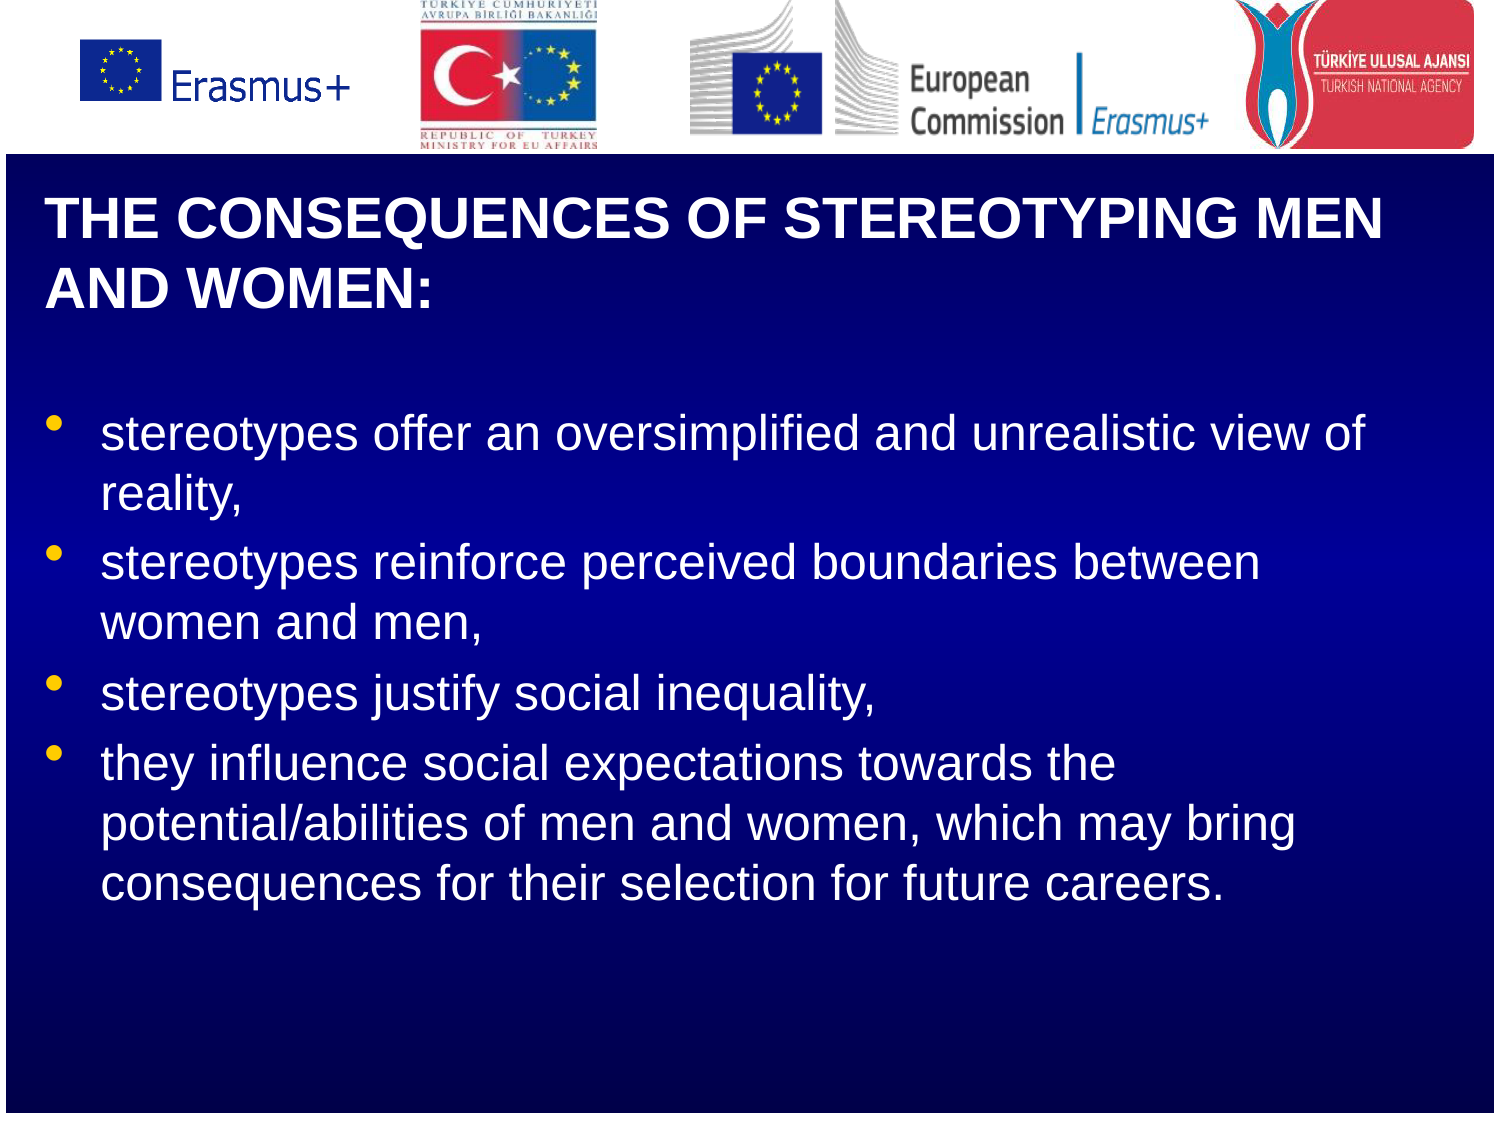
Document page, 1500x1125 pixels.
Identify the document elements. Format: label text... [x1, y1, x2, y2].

picture [1234, 0, 1474, 149]
list THE CONSEQUENCES OF STEREOTYPING MEN AND WOMEN: stereotypes offer an oversimplified and unrealistic view of reality, stereotypes reinforce perceived boundaries between women and men, stereotypes justify social inequality, they influence social expectations towards the potential/abilities of men and women, which may bring consequences for their selection for future careers. [29, 172, 1414, 1035]
picture [420, 0, 597, 149]
picture [690, 0, 1211, 145]
picture [64, 21, 365, 119]
